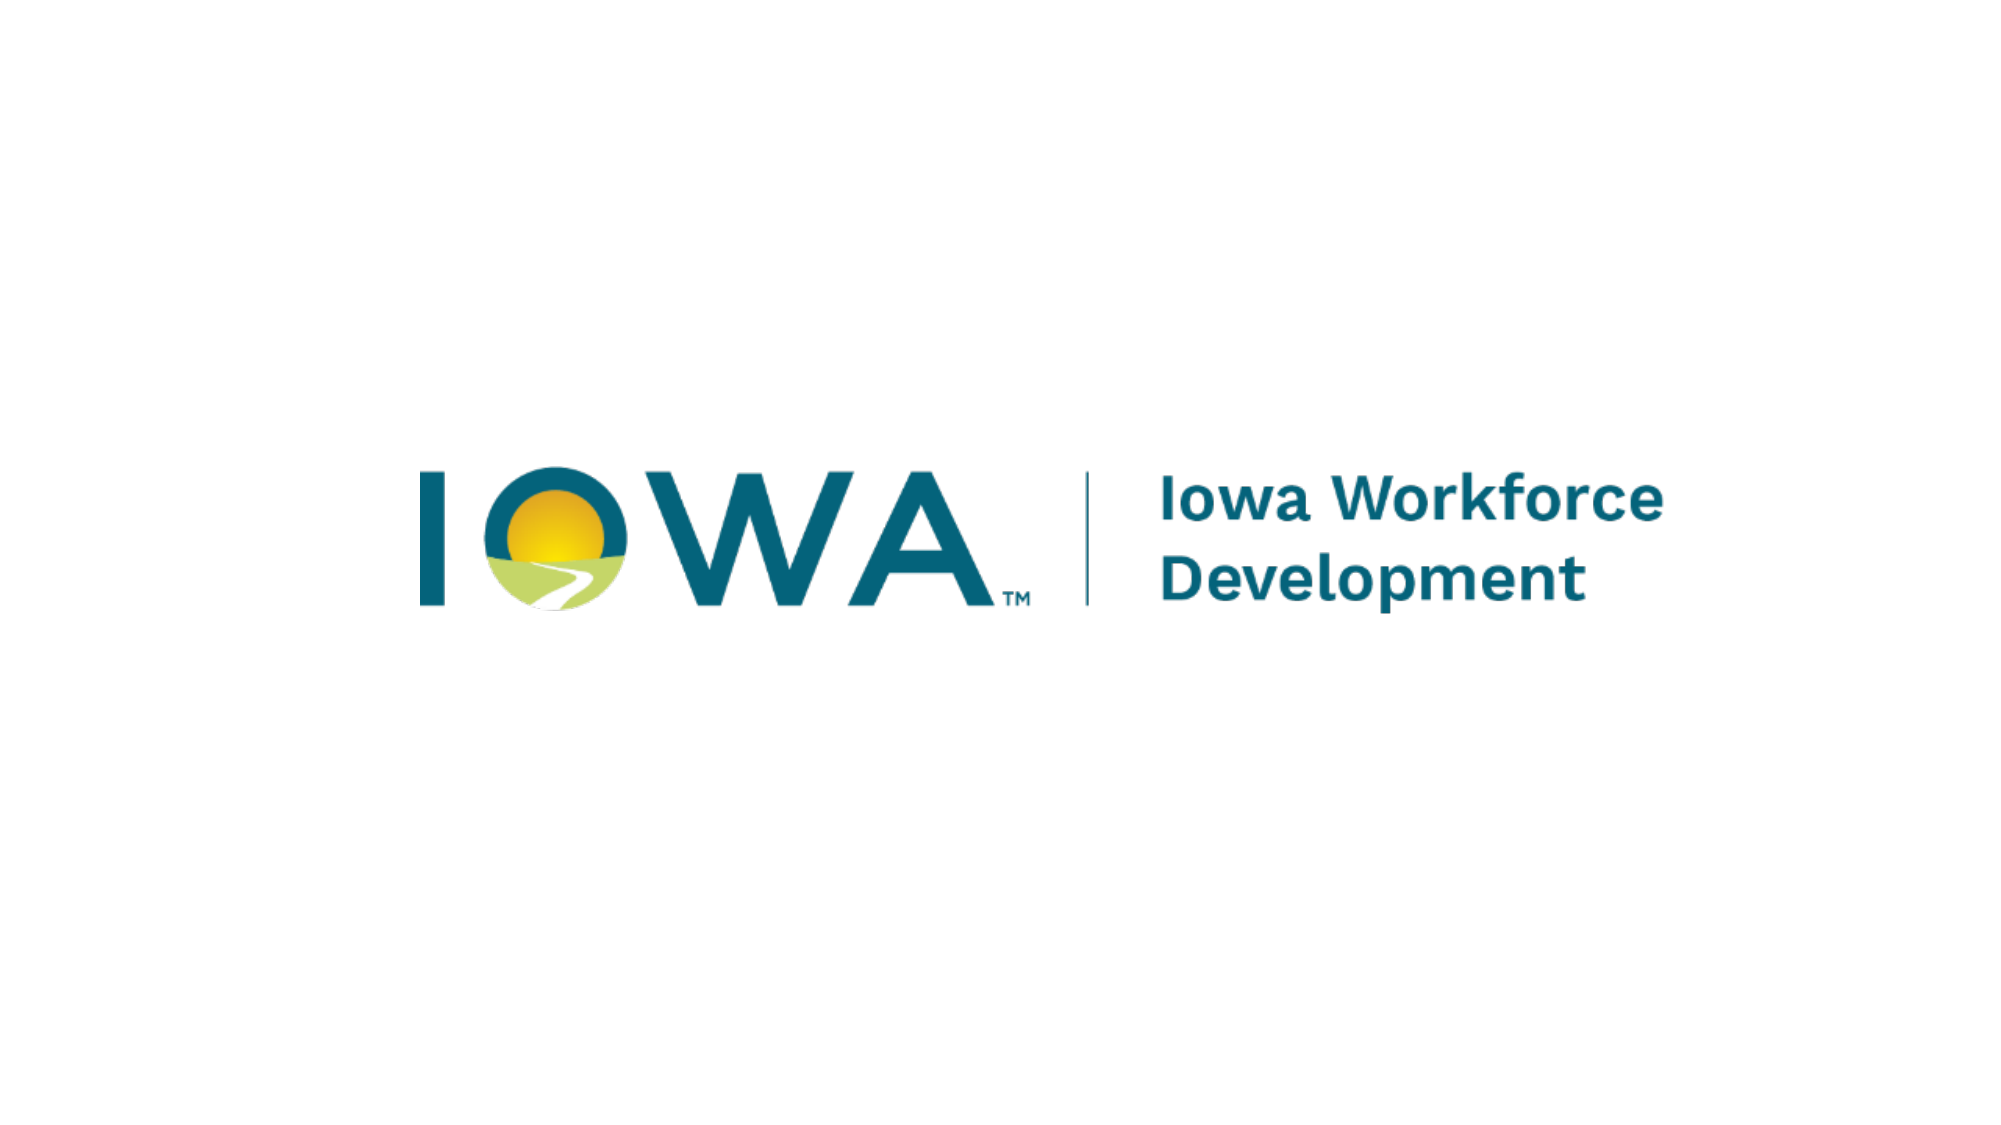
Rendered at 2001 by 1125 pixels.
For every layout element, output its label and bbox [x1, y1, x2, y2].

picture [419, 464, 1667, 623]
